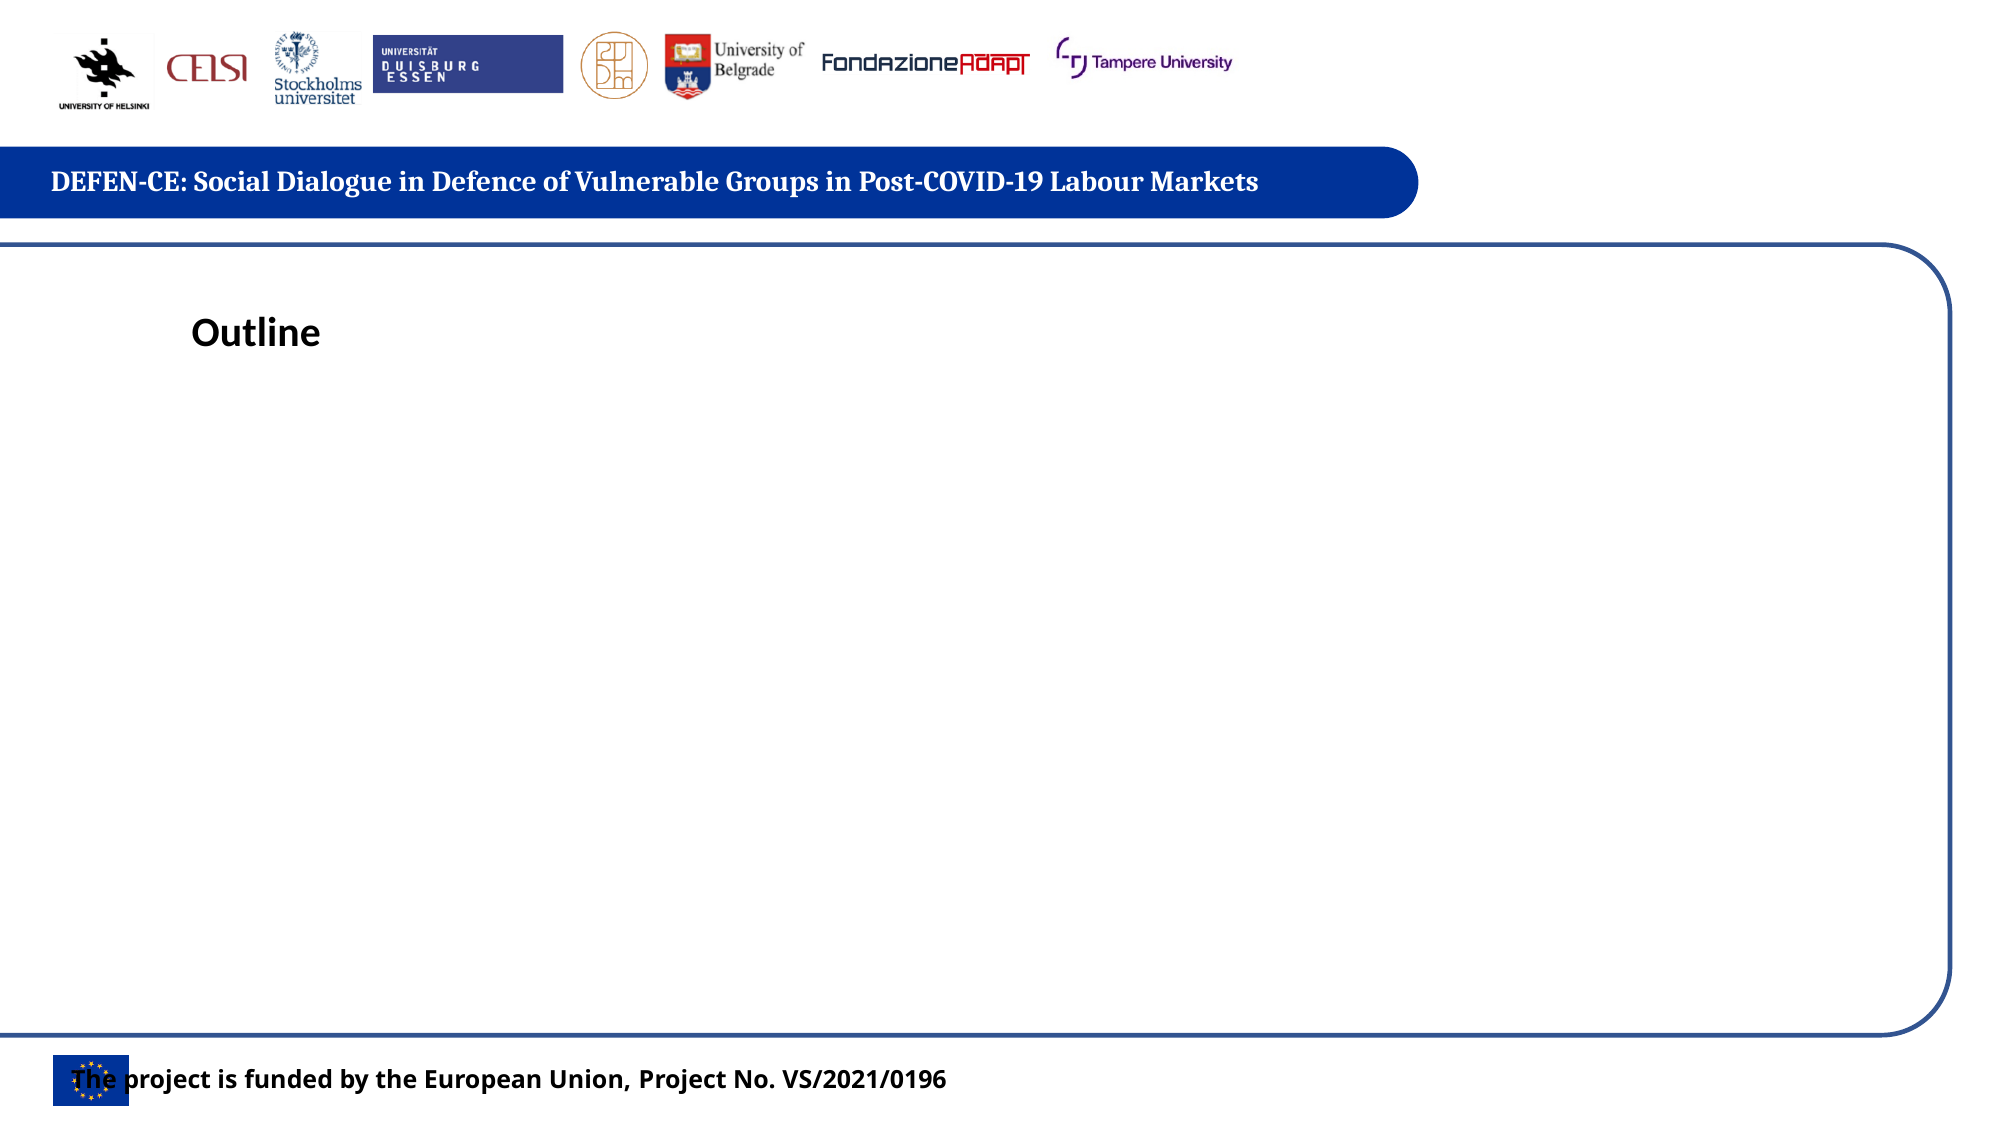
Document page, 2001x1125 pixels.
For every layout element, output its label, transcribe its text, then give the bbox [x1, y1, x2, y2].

picture [820, 52, 1032, 80]
picture [1047, 25, 1243, 88]
text_box Outline [176, 297, 336, 362]
picture [53, 1055, 129, 1106]
picture [580, 31, 648, 99]
picture [53, 22, 567, 110]
picture [663, 25, 807, 104]
